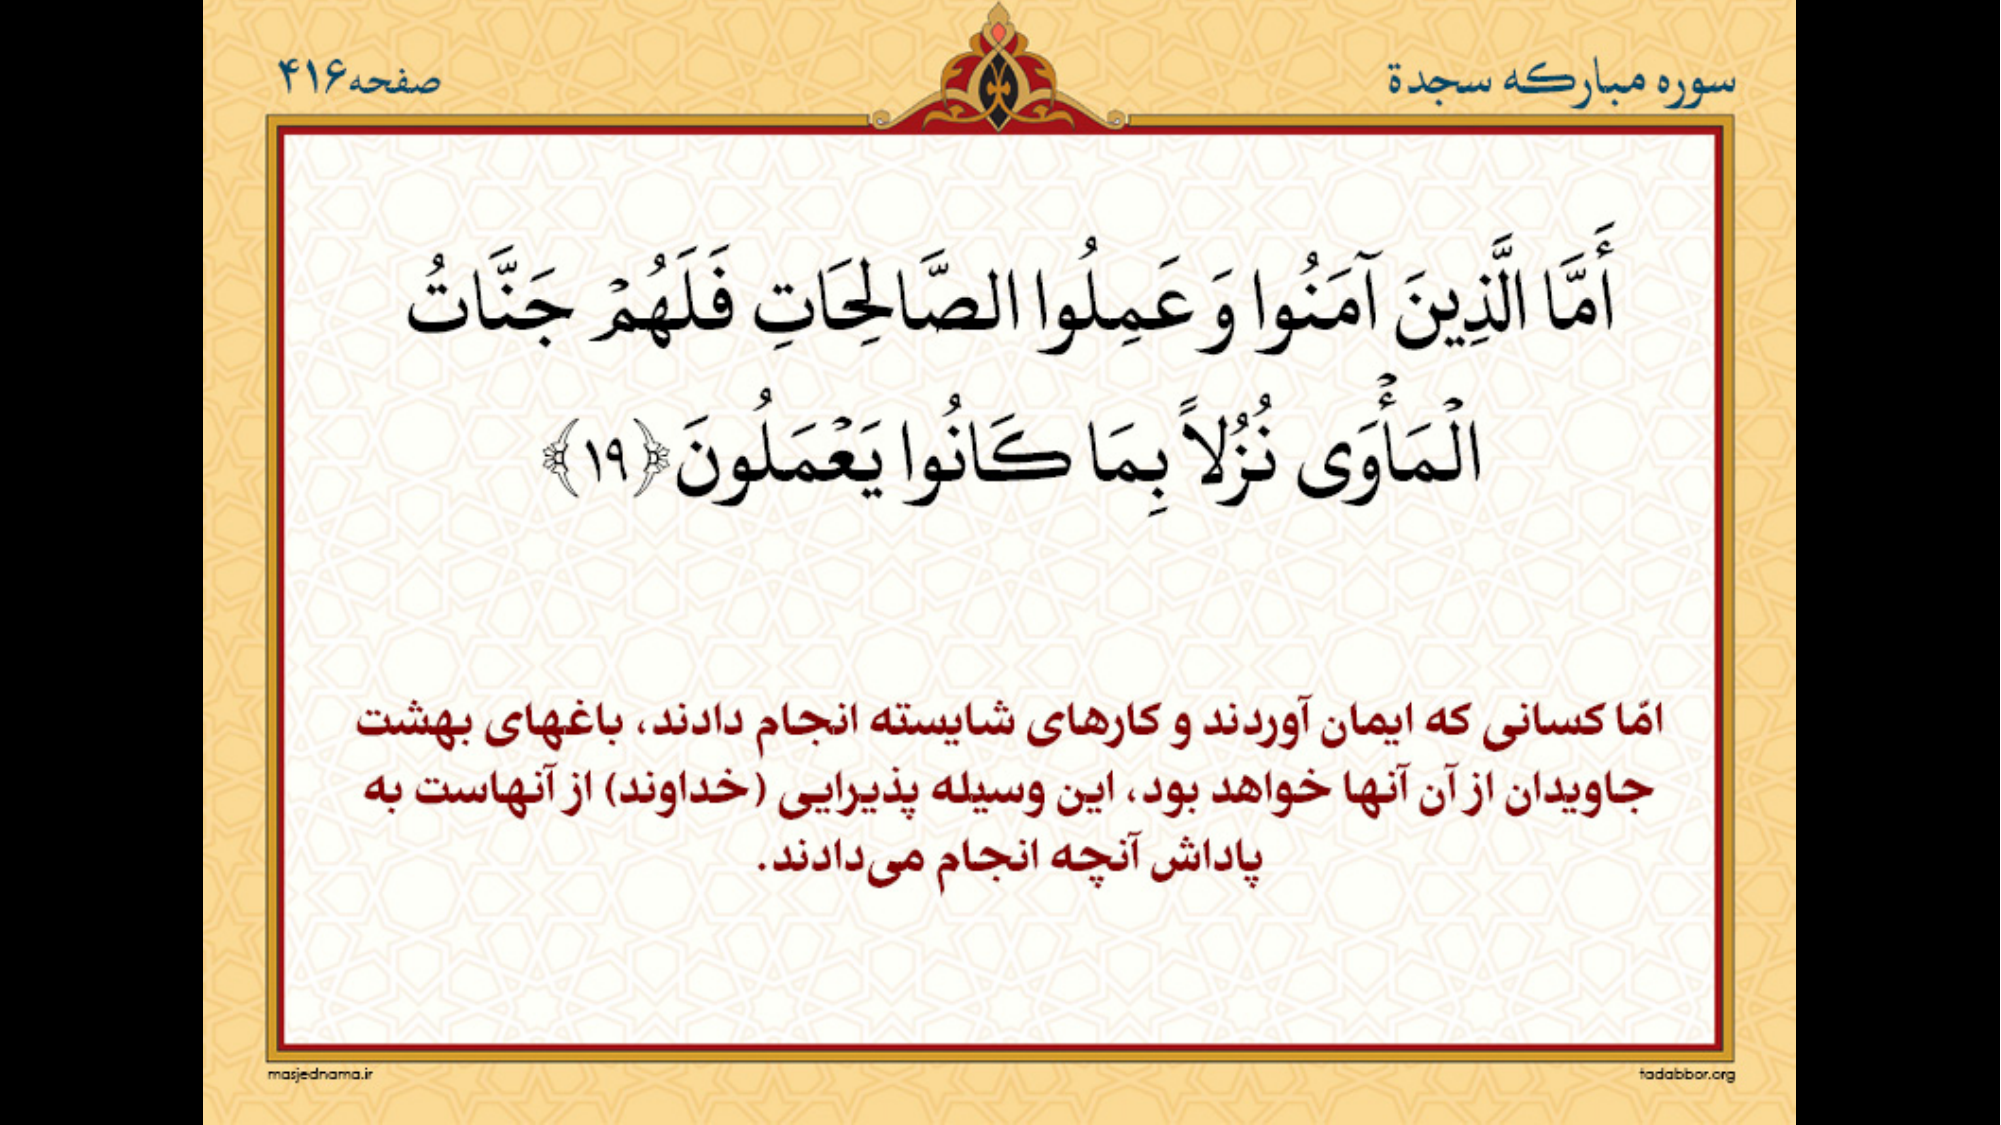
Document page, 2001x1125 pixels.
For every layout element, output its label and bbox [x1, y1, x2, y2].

picture [203, 0, 1796, 1125]
